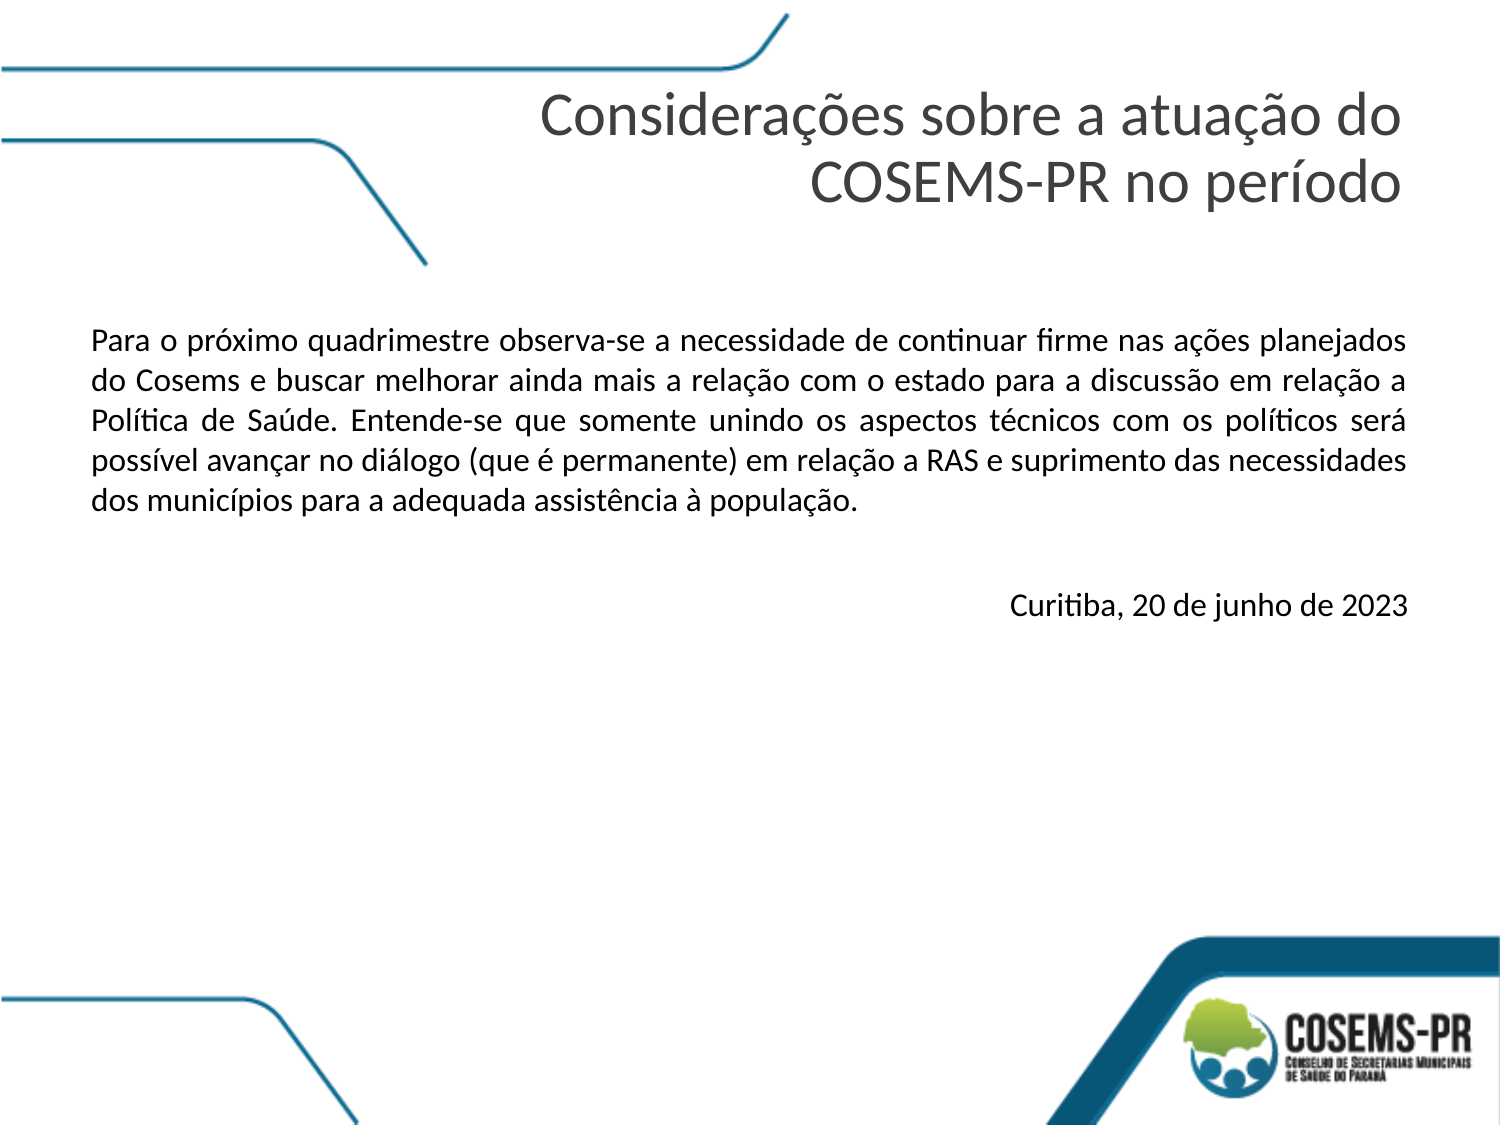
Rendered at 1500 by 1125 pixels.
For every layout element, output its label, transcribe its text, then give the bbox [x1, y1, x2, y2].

picture [0, 0, 1500, 1125]
text_box Considerações sobre a atuação do COSEMS-PR no período [279, 61, 1424, 273]
text_box Para o próximo quadrimestre observa-se a necessidade de continuar firme nas ações planejados do Cosems e buscar melhorar ainda mais a relação com o estado para a discussão em relação a Política de Saúde. Entende-se que somente unindo os aspectos técnicos com os políticos será possível avançar no diálogo (que é permanente) em relação a RAS e suprimento das necessidades dos municípios para a adequada assistência à população. Curitiba, 20 de junho de 2023 [76, 310, 1424, 666]
